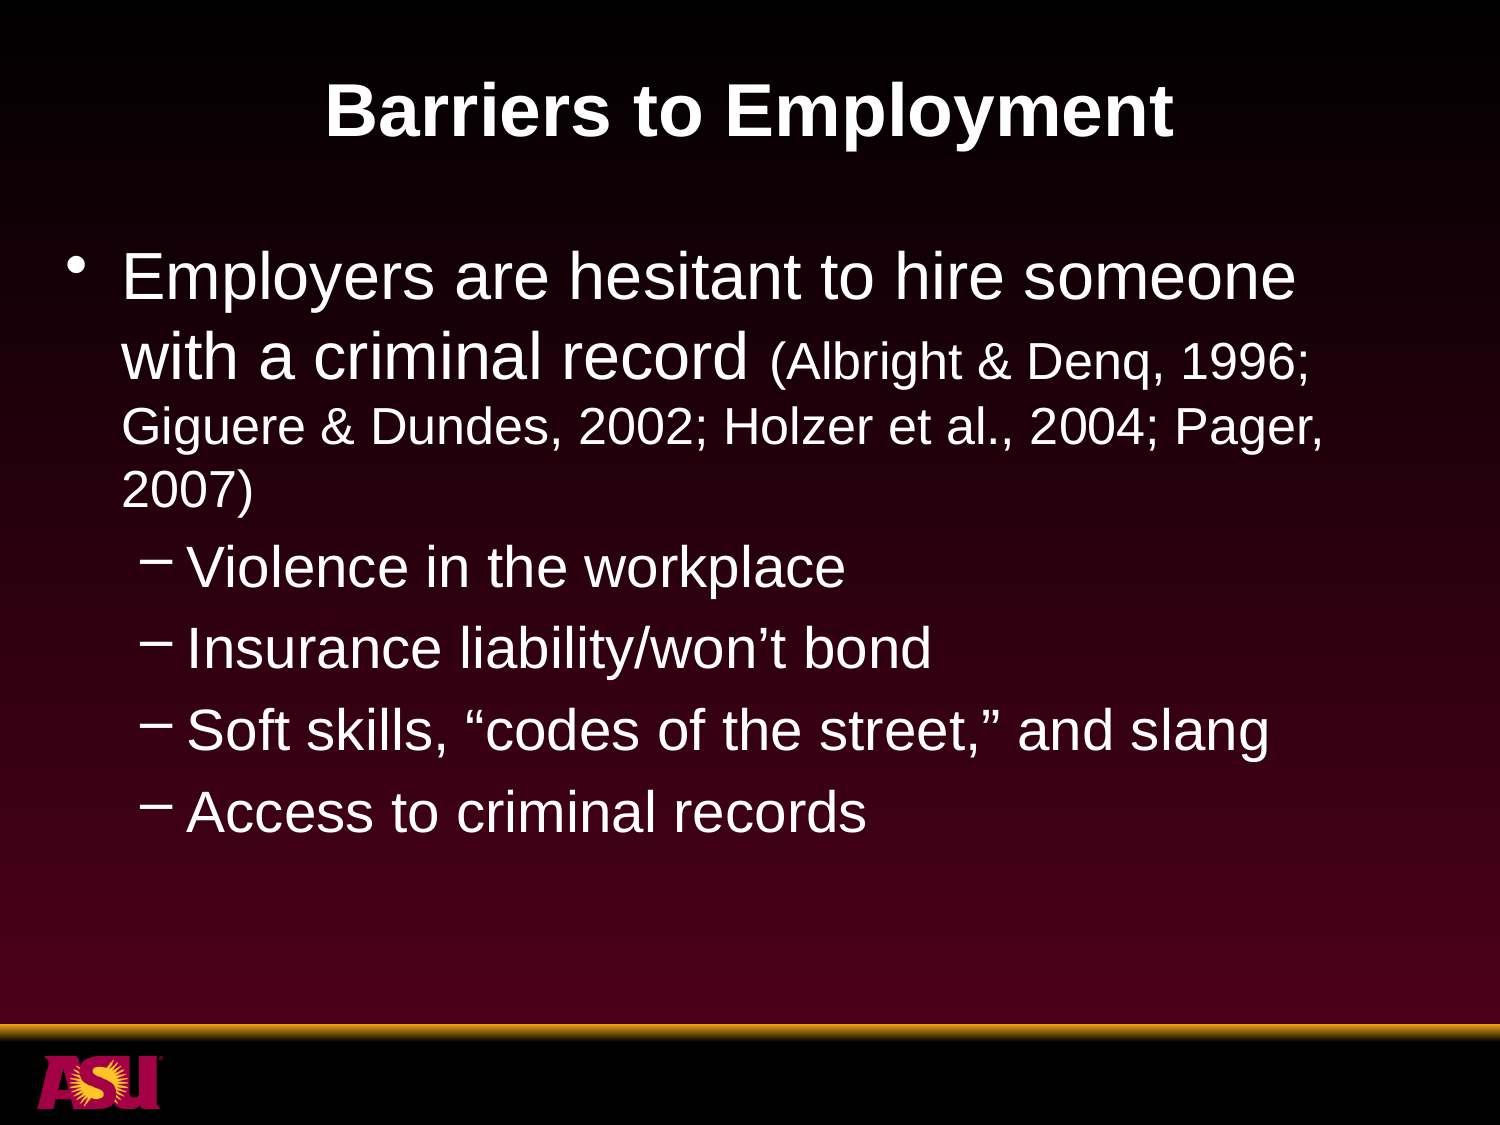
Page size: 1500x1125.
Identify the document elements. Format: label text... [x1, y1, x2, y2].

title Barriers to Employment [49, 37, 1451, 188]
list Employers are hesitant to hire someone with a criminal record (Albright & Denq, 1996; Giguere & Dundes, 2002; Holzer et al., 2004; Pager, 2007) Violence in the workplace Insurance liability/won’t bond Soft skills, “codes of the street,” and slang Access to criminal records [49, 224, 1451, 1001]
picture [37, 1056, 163, 1109]
